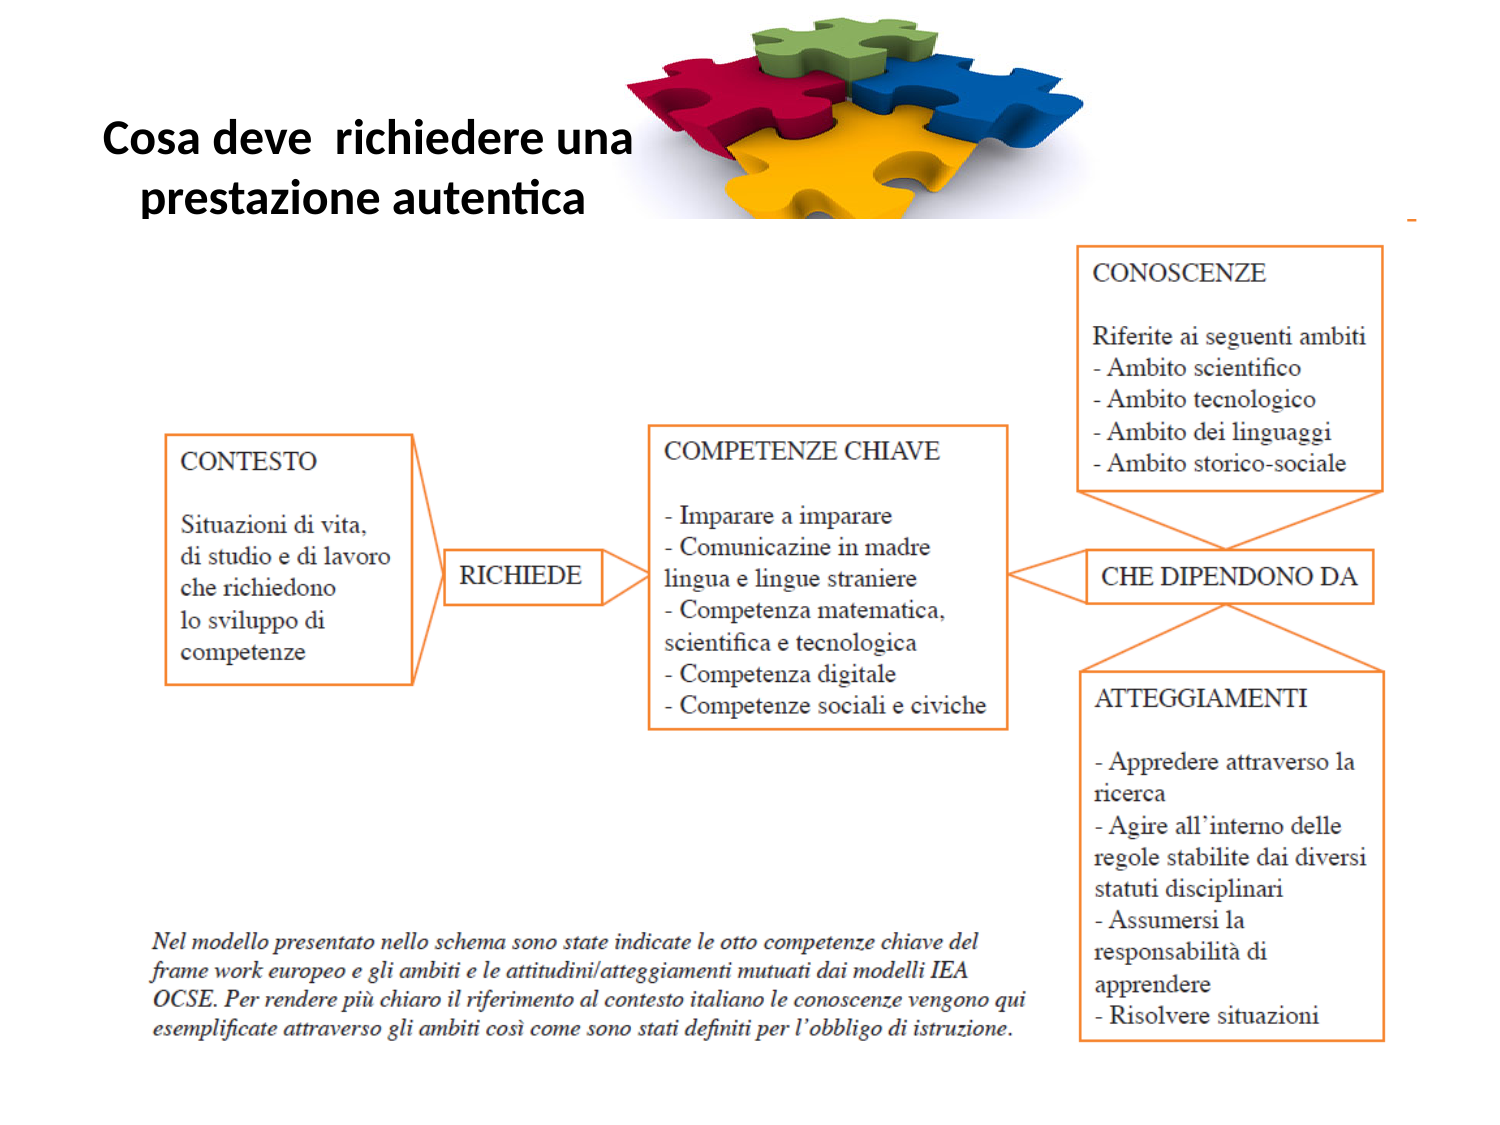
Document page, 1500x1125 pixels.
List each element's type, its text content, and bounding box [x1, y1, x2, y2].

picture [123, 0, 1436, 1054]
title Cosa deve richiedere una prestazione autentica [50, 62, 607, 268]
